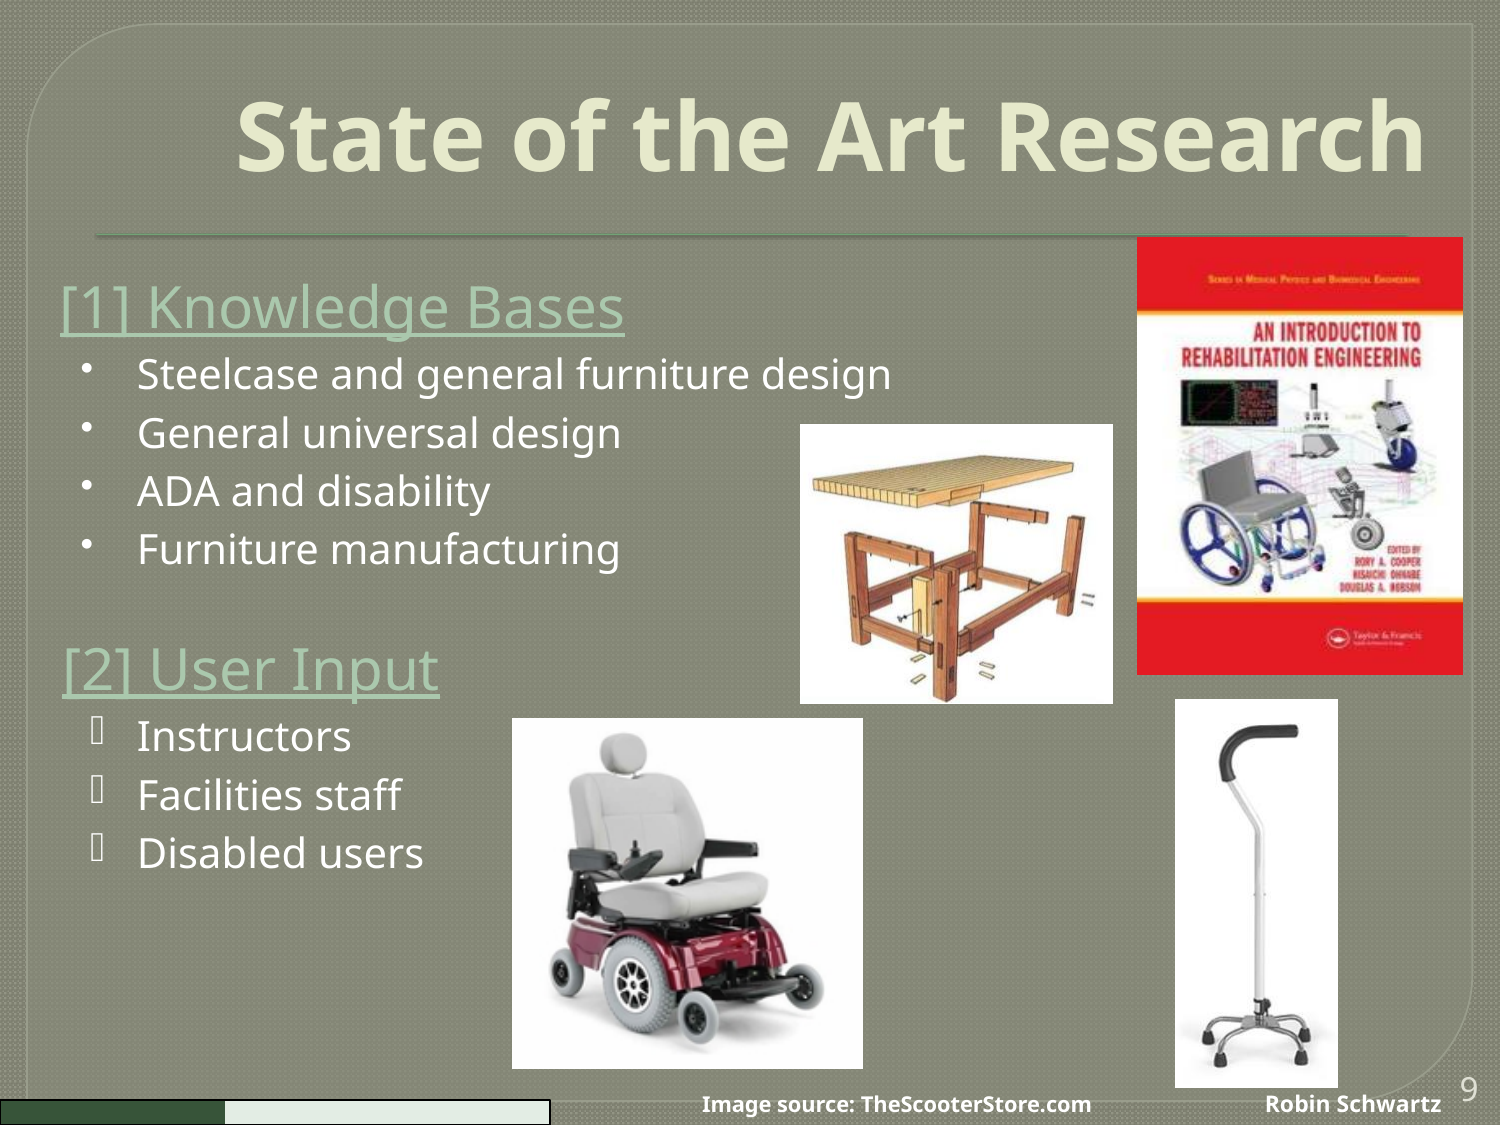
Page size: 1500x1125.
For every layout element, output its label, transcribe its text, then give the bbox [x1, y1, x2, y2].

list [1] Knowledge Bases Steelcase and general furniture design General universal design ADA and disability Furniture manufacturing [2] User Input Instructors Facilities staff Disabled users [37, 262, 1442, 1100]
text_box Image source: TheScooterStore.com [662, 1083, 1138, 1125]
text_box Robin Schwartz [1249, 1082, 1458, 1125]
text_box [0, 1097, 553, 1125]
picture [512, 718, 864, 1069]
slide_number 9 [1417, 1068, 1494, 1114]
picture [1174, 699, 1338, 1088]
picture [799, 424, 1113, 704]
title State of the Art Research [69, 24, 1444, 198]
picture [1137, 237, 1463, 676]
